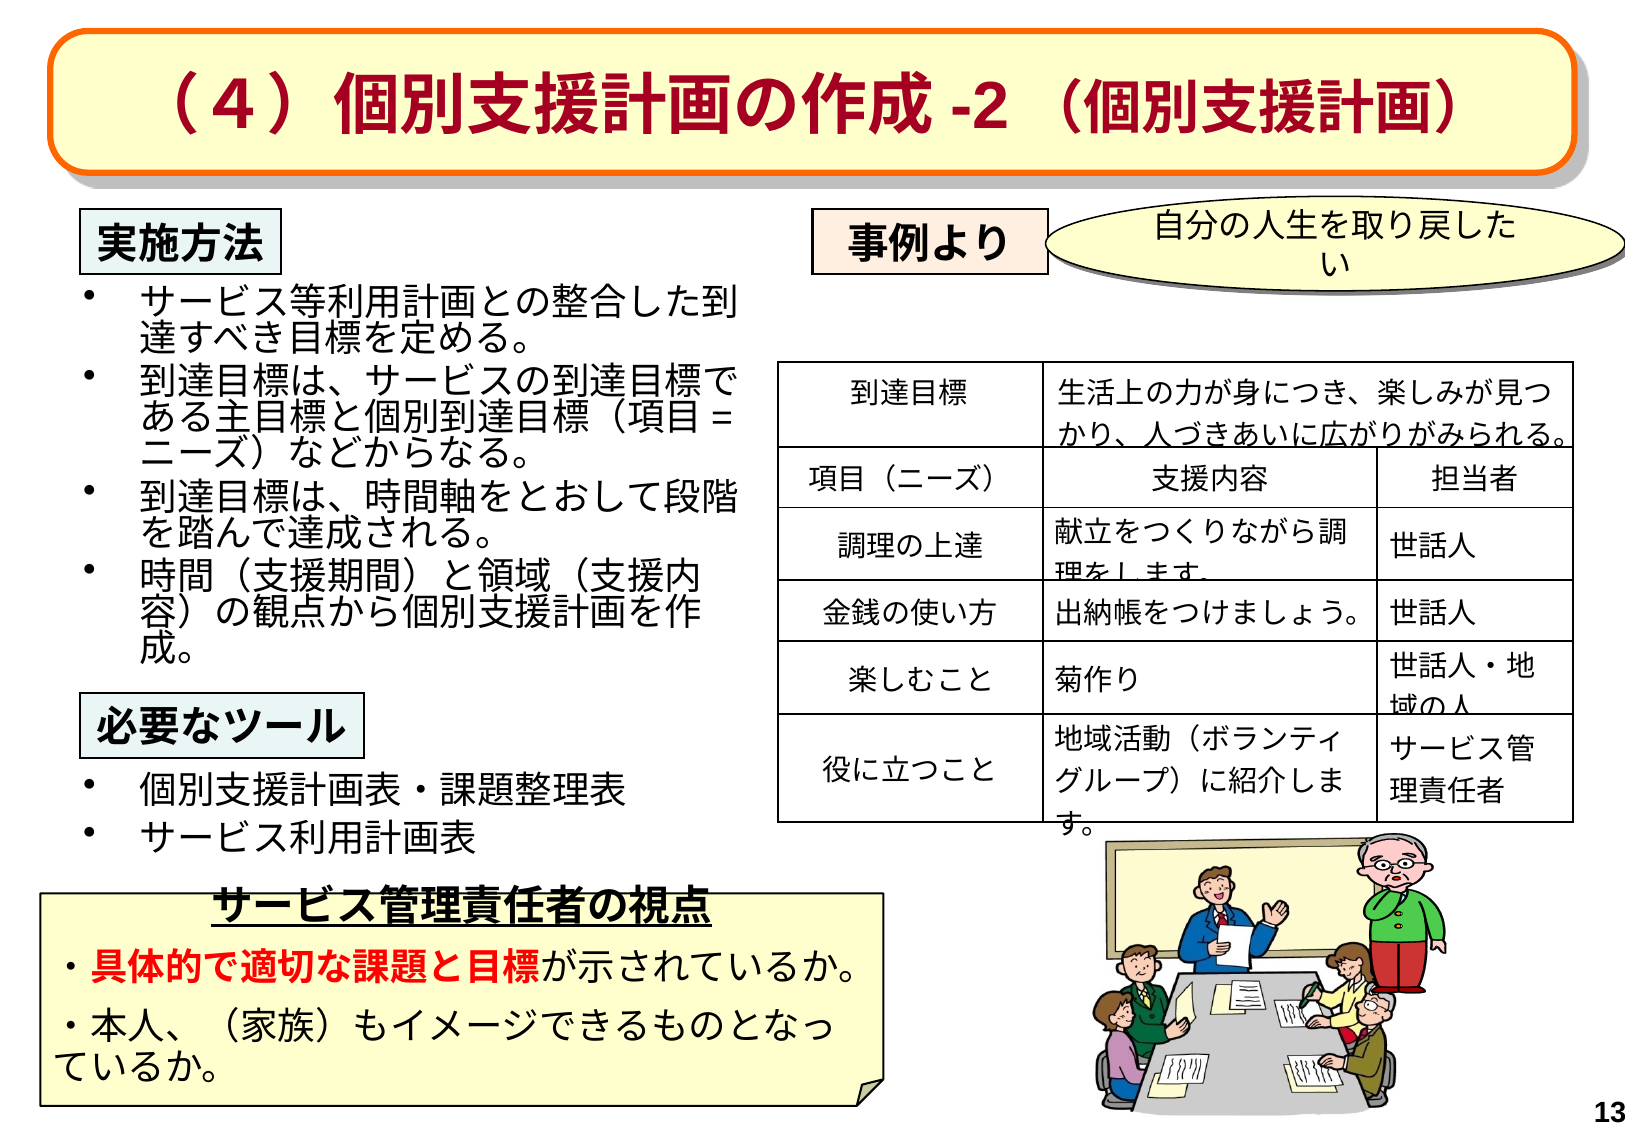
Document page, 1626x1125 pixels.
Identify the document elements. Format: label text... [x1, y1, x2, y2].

table_cell 楽しむこと [779, 642, 1042, 713]
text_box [812, 196, 1620, 292]
table_cell 項目（ニーズ） [779, 448, 1042, 507]
table_cell 献立をつくりながら調理をします。 [1044, 508, 1376, 579]
table_cell 世話人 [1378, 581, 1572, 640]
text_box 必要なツール [79, 692, 365, 758]
text_box （４）個別支援計画の作成-2（個別支援計画） [50, 30, 1575, 173]
table_header 到達目標 [779, 363, 1042, 446]
table_cell 役に立つこと [779, 715, 1042, 821]
table_cell 金銭の使い方 [779, 581, 1042, 640]
list サービス等利用計画との整合した到達すべき目標を定める。 到達目標は、サービスの到達目標である主目標と個別到達目標（項目=ニーズ）などからなる。 到達目標は、時間軸をとおして段階を踏んで達成される。 時間（支援期間）と領域（支援内容）の観点から個別支援計画を作成。 [68, 278, 787, 716]
table_cell 菊作り [1044, 642, 1376, 713]
table_cell 調理の上達 [779, 508, 1042, 579]
picture [1088, 822, 1447, 1118]
table_cell 世話人 [1378, 508, 1572, 579]
text_box 個別支援計画表・課題整理表 サービス利用計画表 [68, 763, 719, 858]
table_cell 担当者 [1378, 448, 1572, 507]
table_cell 出納帳をつけましょう。 [1044, 581, 1376, 640]
table_cell サービス管理責任者 [1378, 715, 1572, 821]
table_cell 世話人・地域の人 [1378, 642, 1572, 713]
text_box 実施方法 [79, 209, 281, 275]
text_box サービス管理責任者の視点 ・具体的で適切な課題と目標が示されているか。 ・本人、（家族）もイメージできるものとなっているか。 [40, 893, 884, 1106]
slide_number 13 [1400, 1085, 1625, 1125]
table_cell 支援内容 [1044, 448, 1376, 507]
table_header 生活上の力が身につき、楽しみが見つかり、人づきあいに広がりがみられる。 [1044, 363, 1572, 446]
table_cell 地域活動（ボランティグループ）に紹介します。 [1044, 715, 1376, 821]
